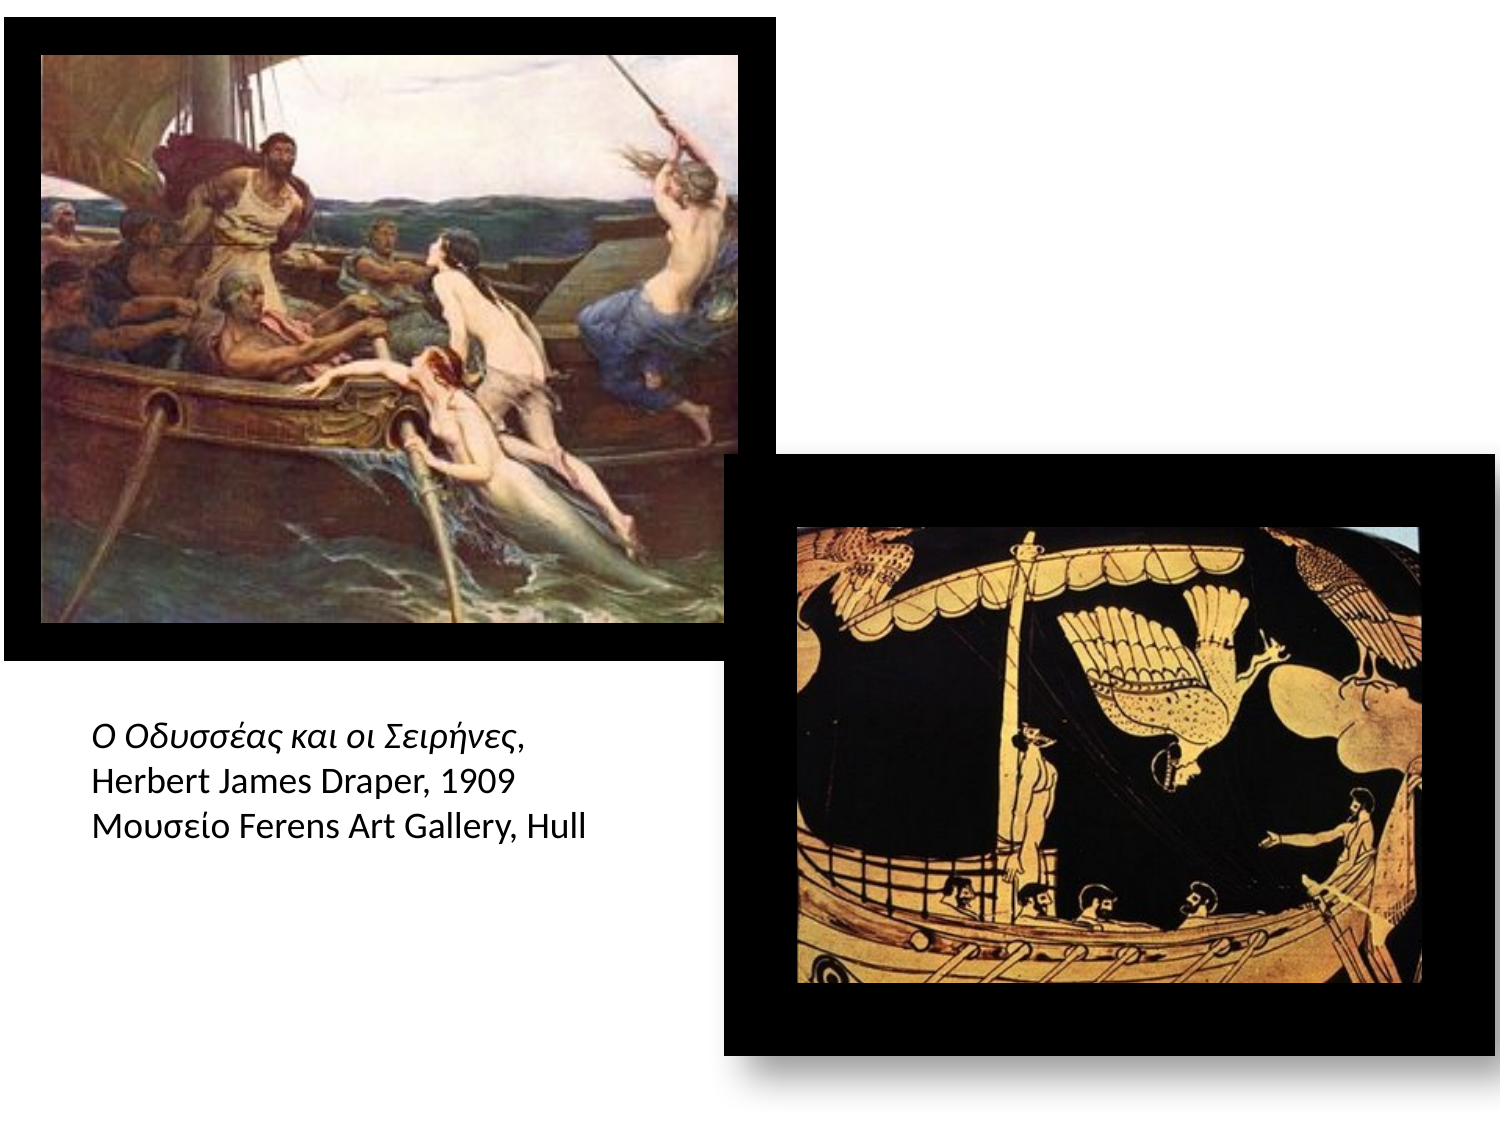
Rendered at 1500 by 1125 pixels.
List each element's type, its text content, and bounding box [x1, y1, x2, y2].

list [41, 54, 739, 624]
picture [796, 526, 1423, 984]
text_box Ο Οδυσσέας και οι Σειρήνες, Herbert James Draper, 1909 Μουσείο Ferens Art Gallery, Hull [76, 704, 609, 854]
